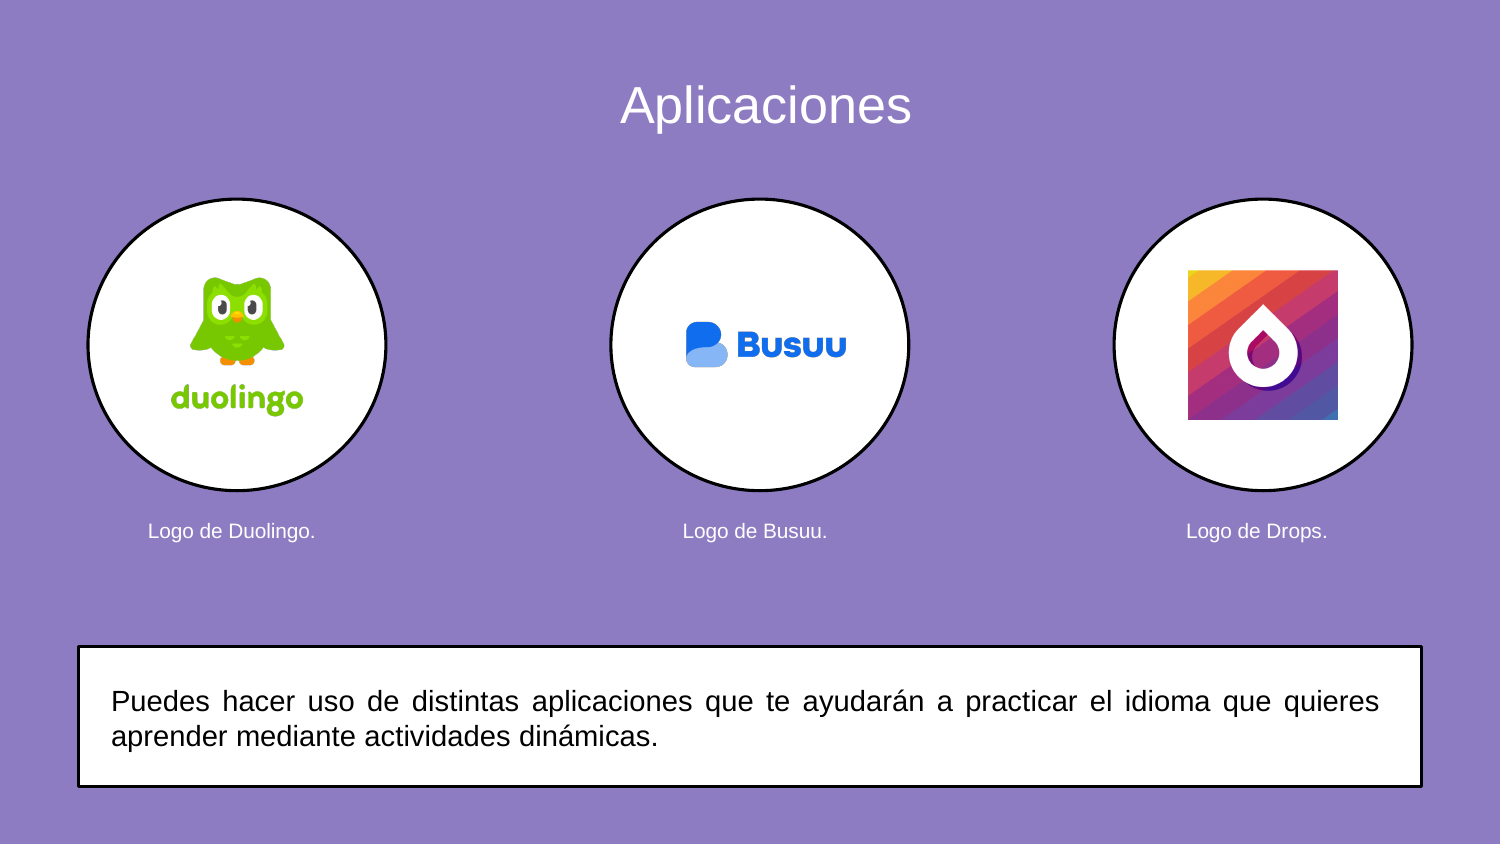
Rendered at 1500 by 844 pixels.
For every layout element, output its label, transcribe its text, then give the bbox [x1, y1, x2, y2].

text_box [87, 199, 386, 491]
title Aplicaciones [579, 56, 954, 161]
text_box Logo de Drops. [1170, 504, 1356, 555]
text_box Logo de Duolingo. [132, 504, 341, 555]
text_box Puedes hacer uso de distintas aplicaciones que te ayudarán a practicar el idioma que quieres aprender mediante actividades dinámicas. [96, 667, 1397, 768]
picture [680, 261, 853, 429]
text_box [610, 199, 909, 491]
text_box Logo de Busuu. [667, 504, 852, 555]
picture [1188, 269, 1338, 420]
text_box [1114, 199, 1413, 491]
picture [151, 255, 323, 435]
text_box [78, 646, 1422, 787]
